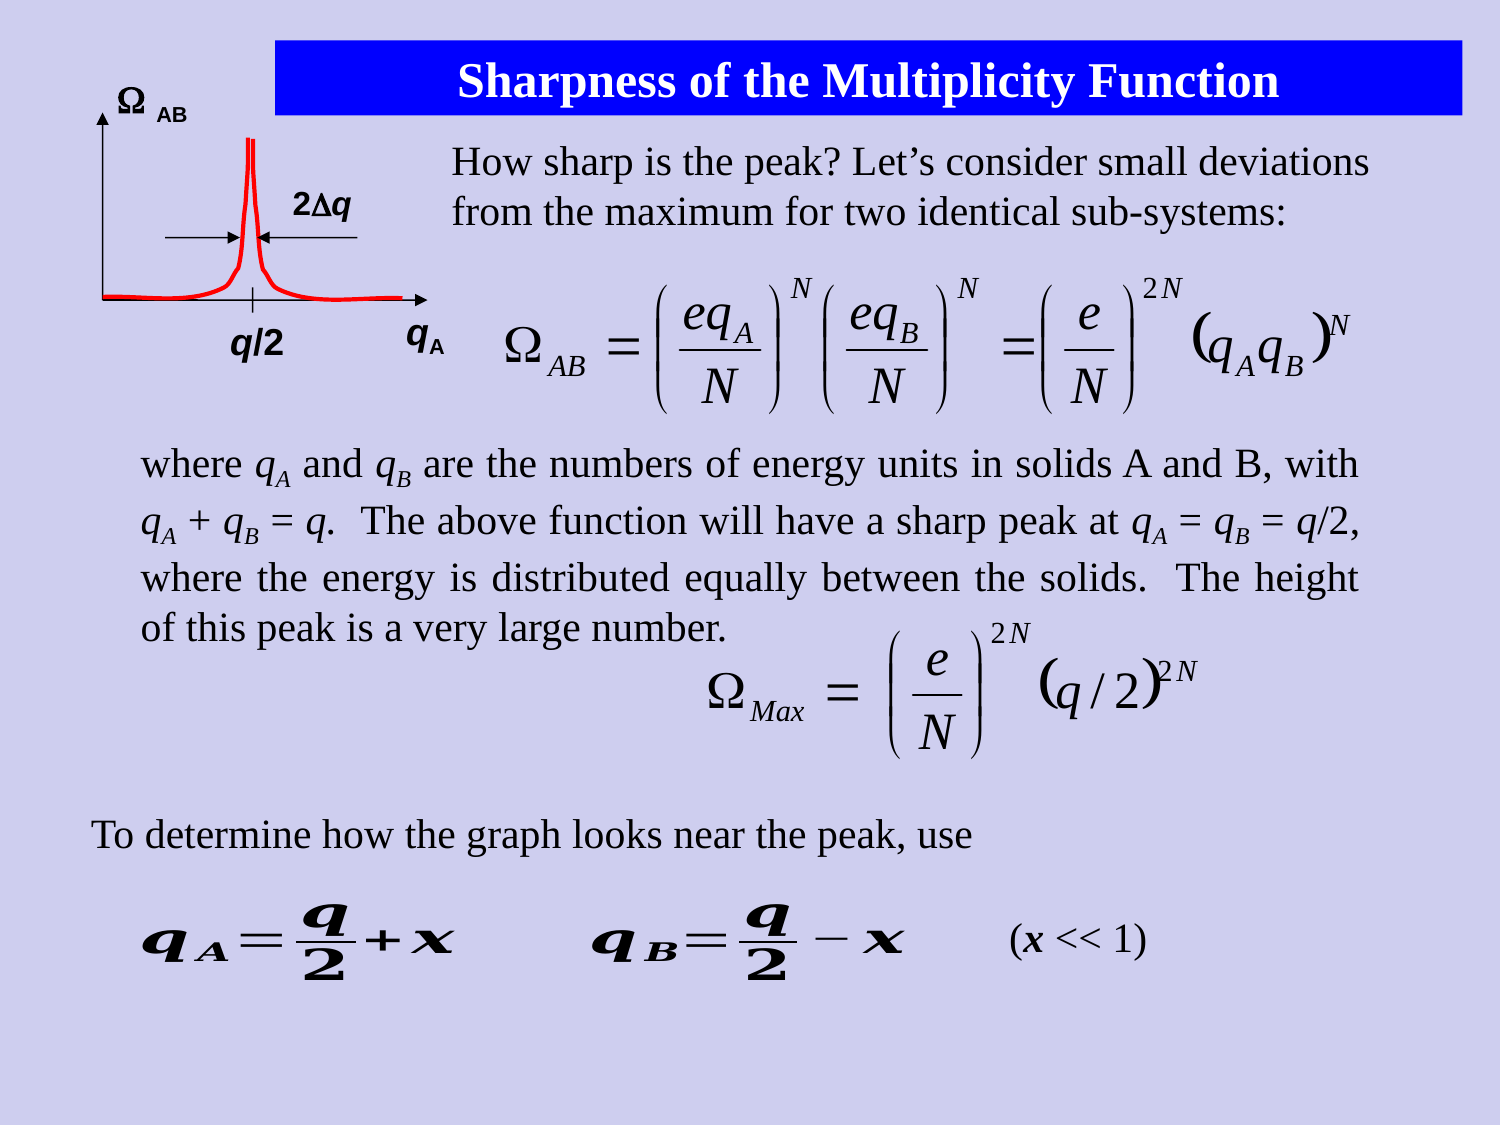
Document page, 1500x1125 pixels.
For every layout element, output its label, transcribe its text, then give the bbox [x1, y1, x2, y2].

text_box To determine how the graph looks near the peak, use [76, 799, 1064, 865]
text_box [699, 607, 1210, 770]
title Sharpness of the Multiplicity Function [274, 40, 1463, 116]
text_box (x << 1) [994, 903, 1217, 969]
text_box where qA and qB are the numbers of energy units in solids A and B, with qA + qB = q. The above function will have a sharp peak at qA = qB = q/2, where the energy is distributed equally between the solids. The height of this peak is a very large number. [125, 428, 1375, 657]
text_box  AB [102, 67, 203, 111]
text_box How sharp is the peak? Let’s consider small deviations from the maximum for two identical sub-systems: [466, 126, 1400, 242]
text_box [495, 262, 1364, 425]
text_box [102, 112, 462, 371]
